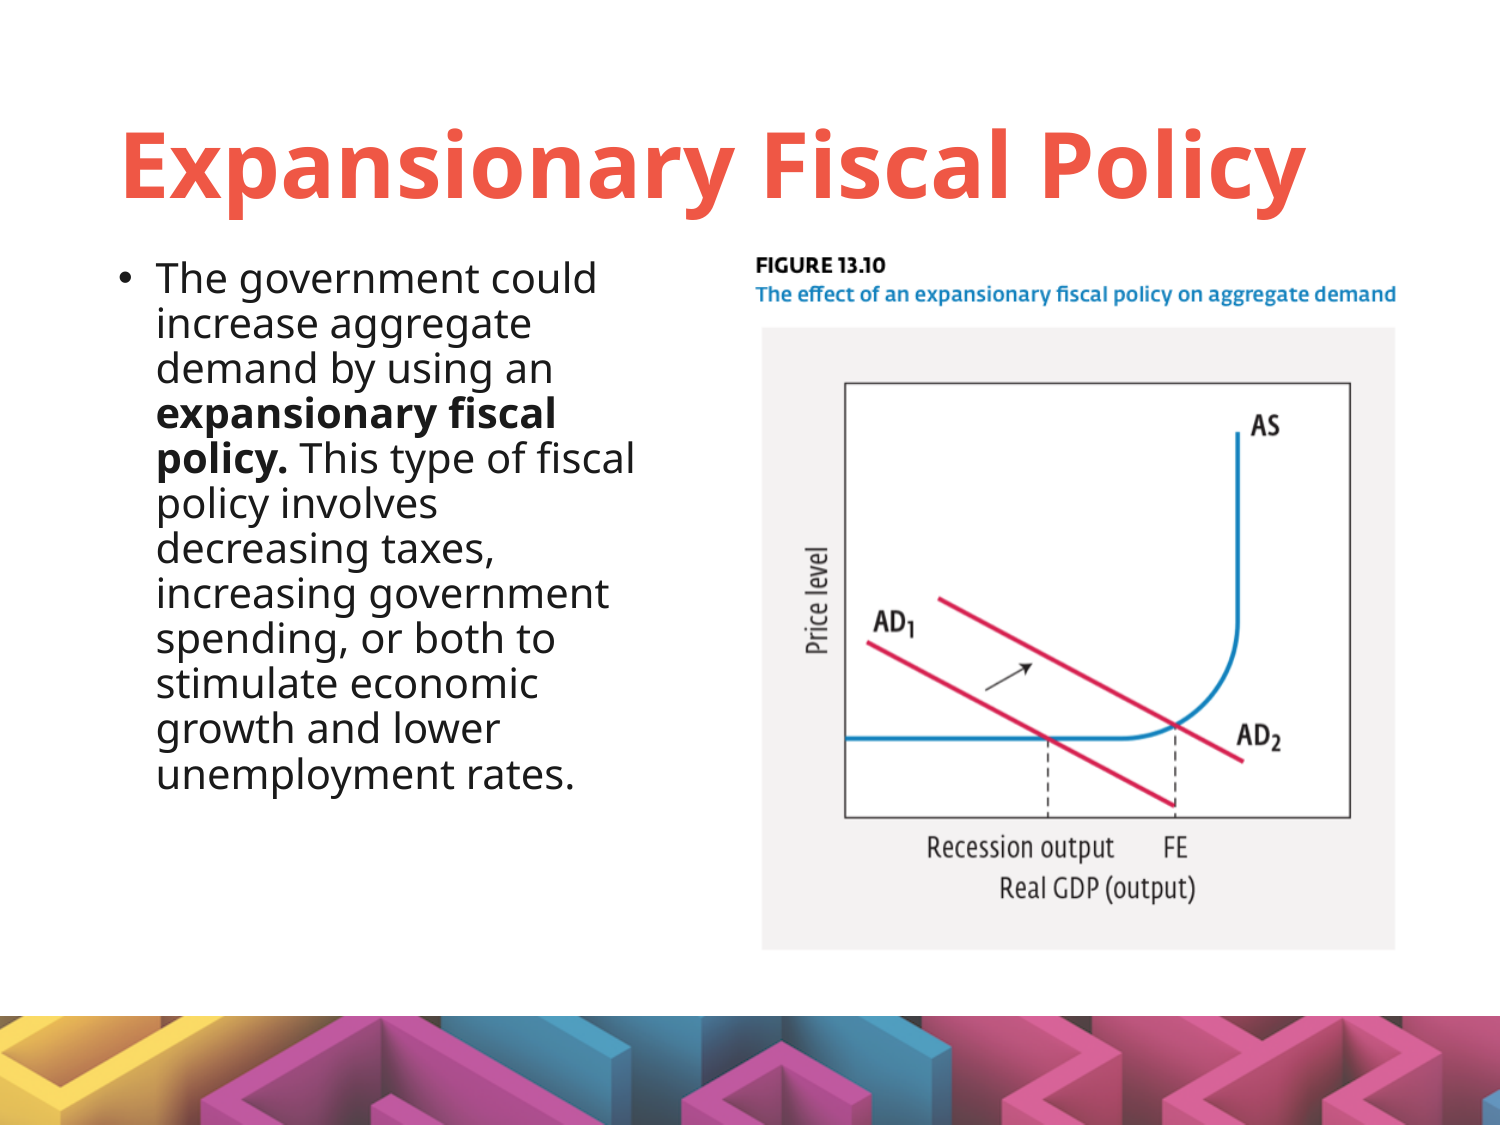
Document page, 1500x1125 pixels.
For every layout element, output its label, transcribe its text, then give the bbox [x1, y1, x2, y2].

list The government could increase aggregate demand by using an expansionary fiscal policy. This type of fiscal policy involves decreasing taxes, increasing government spending, or both to stimulate economic growth and lower unemployment rates. [103, 278, 672, 964]
text_box Expansionary Fiscal Policy [103, 59, 1397, 278]
picture [0, 1016, 1500, 1125]
picture [746, 249, 1411, 964]
